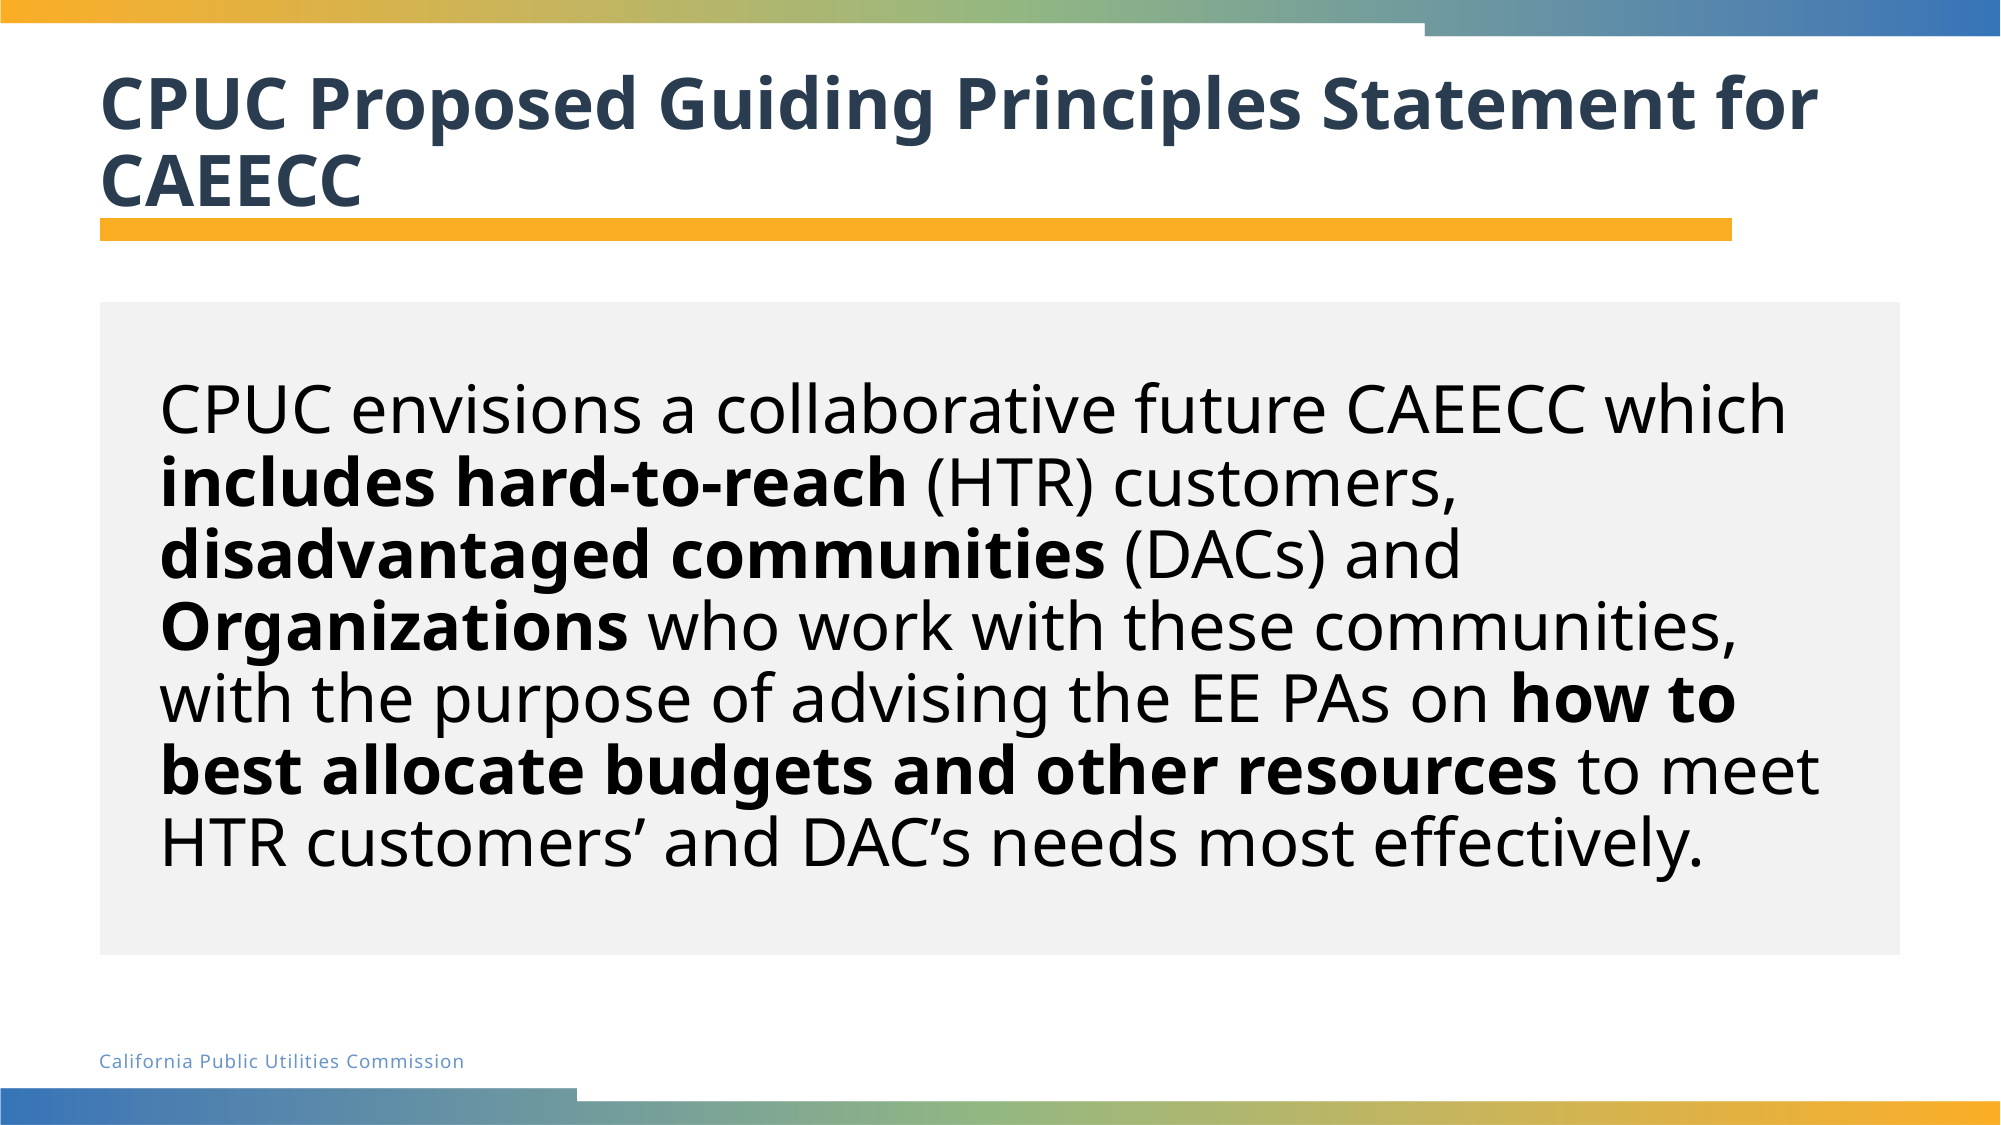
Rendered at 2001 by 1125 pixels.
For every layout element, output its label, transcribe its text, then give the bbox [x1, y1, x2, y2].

list CPUC envisions a collaborative future CAEECC which includes hard-to-reach (HTR) customers, disadvantaged communities (DACs) and Organizations who work with these communities, with the purpose of advising the EE PAs on how to best allocate budgets and other resources to meet HTR customers’ and DAC’s needs most effectively. [99, 302, 1900, 955]
title CPUC Proposed Guiding Principles Statement for CAEECC [99, 59, 1900, 230]
picture [0, 0, 2001, 1125]
